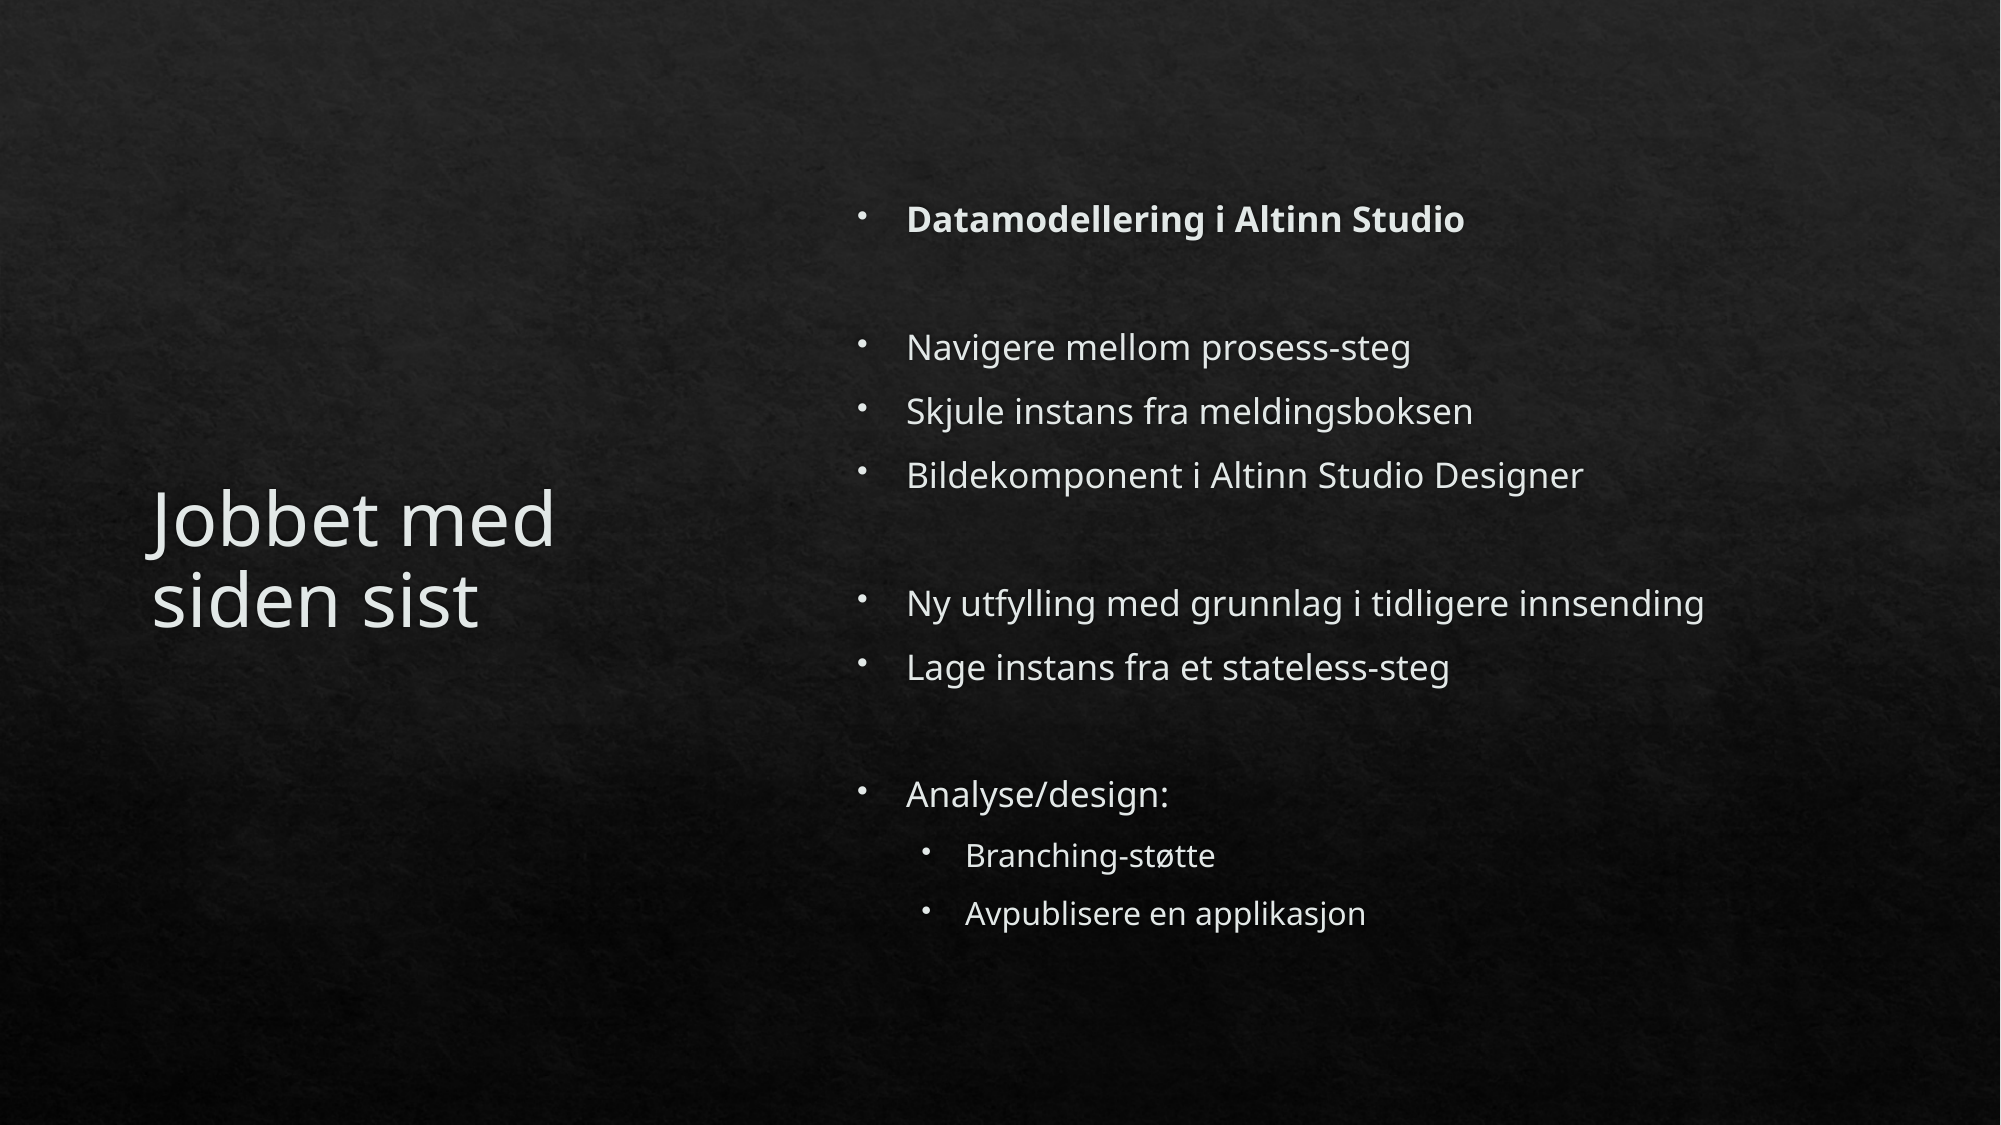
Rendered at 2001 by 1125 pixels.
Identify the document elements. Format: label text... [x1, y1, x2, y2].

title Jobbet med siden sist [136, 183, 709, 942]
list Datamodellering i Altinn Studio Navigere mellom prosess-steg Skjule instans fra meldingsboksen Bildekomponent i Altinn Studio Designer Ny utfylling med grunnlag i tidligere innsending Lage instans fra et stateless-steg Analyse/design: Branching-støtte Avpublisere en applikasjon [837, 183, 1862, 942]
